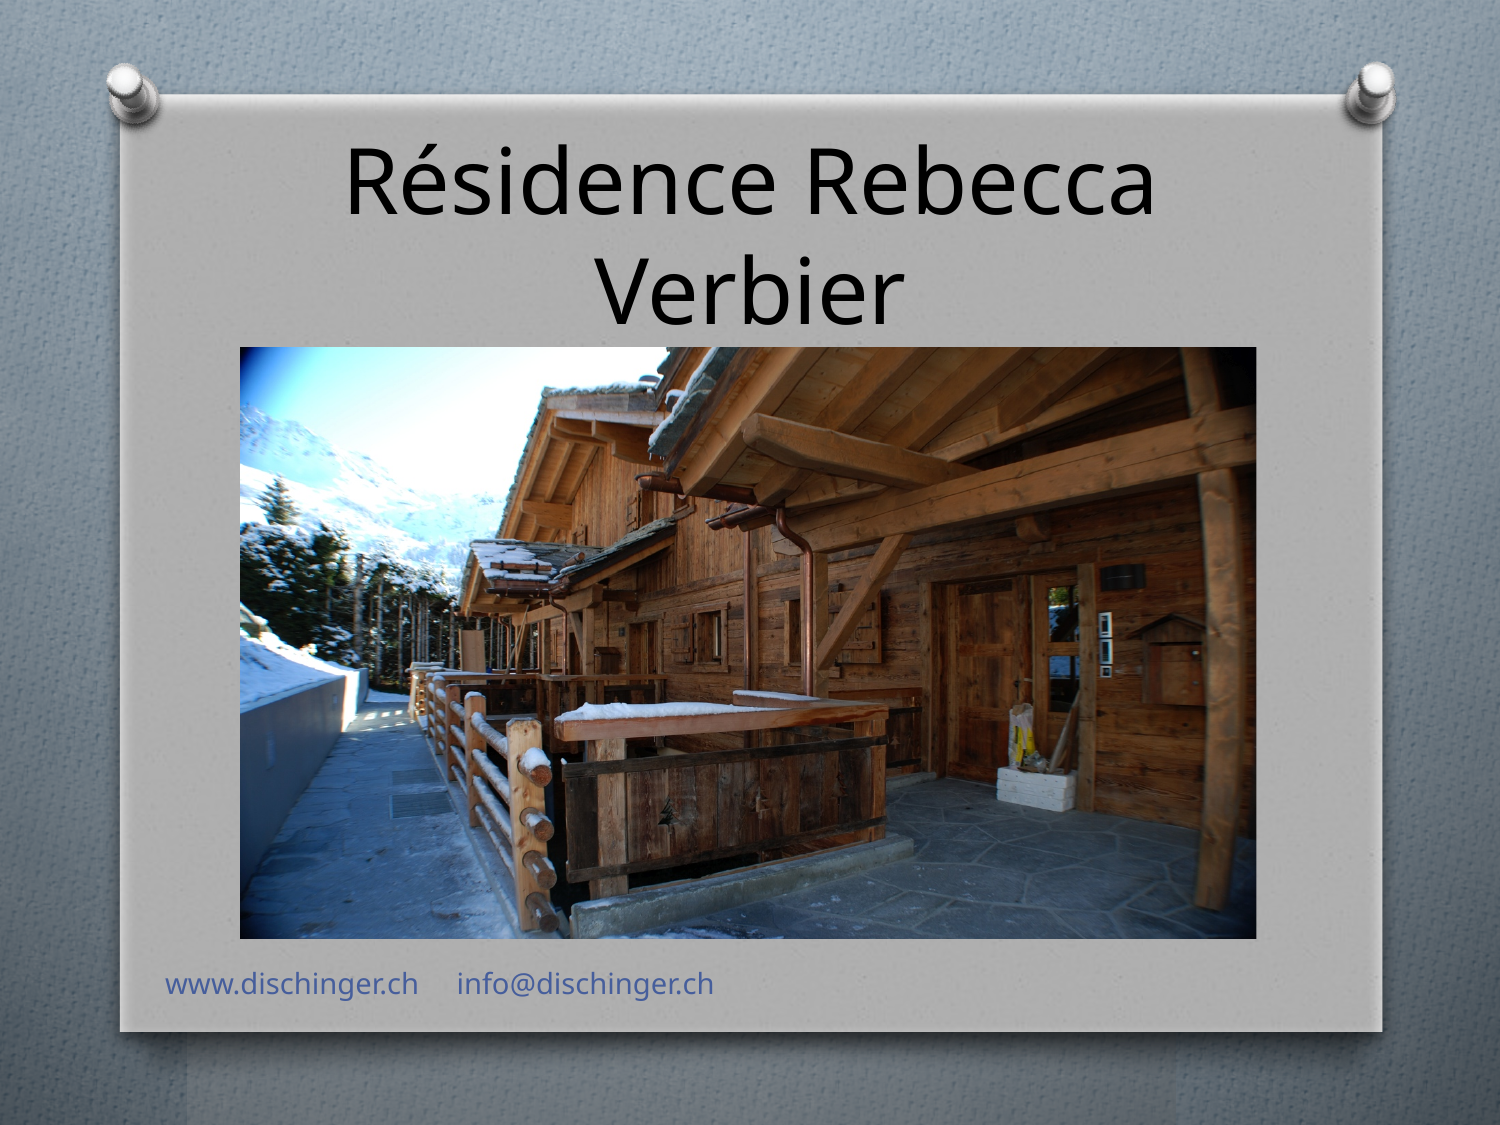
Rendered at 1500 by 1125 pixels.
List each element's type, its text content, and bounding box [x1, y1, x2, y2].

title Résidence Rebecca Verbier [179, 134, 1323, 332]
picture [75, 29, 198, 153]
footer www.dischinger.ch info@dischinger.ch [150, 952, 1059, 1013]
picture [1317, 35, 1439, 156]
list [239, 347, 1257, 940]
